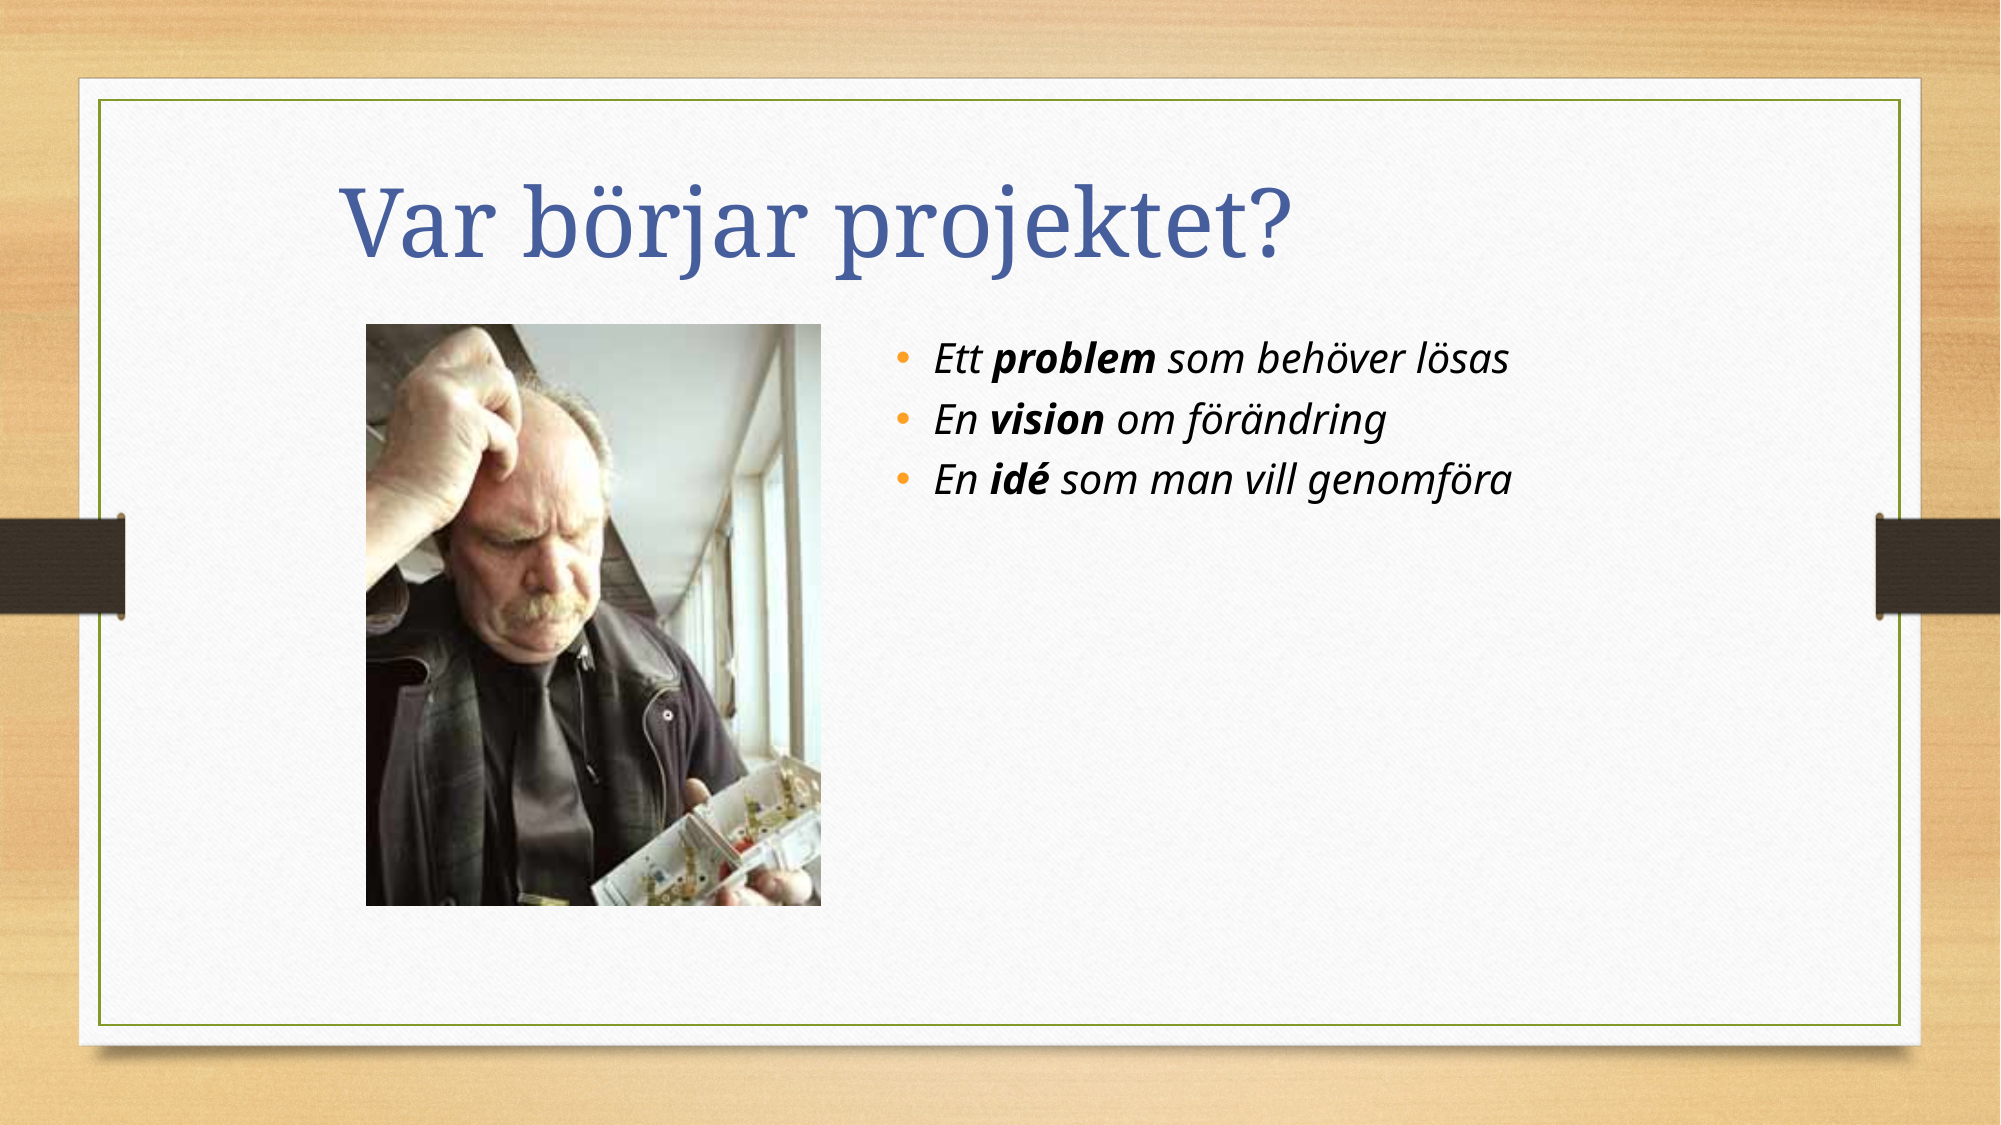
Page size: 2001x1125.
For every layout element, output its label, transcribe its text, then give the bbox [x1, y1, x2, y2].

text_box Ett problem som behöver lösas En vision om förändring En idé som man vill genomföra [863, 324, 1638, 764]
picture [0, 0, 2001, 1125]
text_box Var börjar projektet? [324, 125, 1575, 314]
